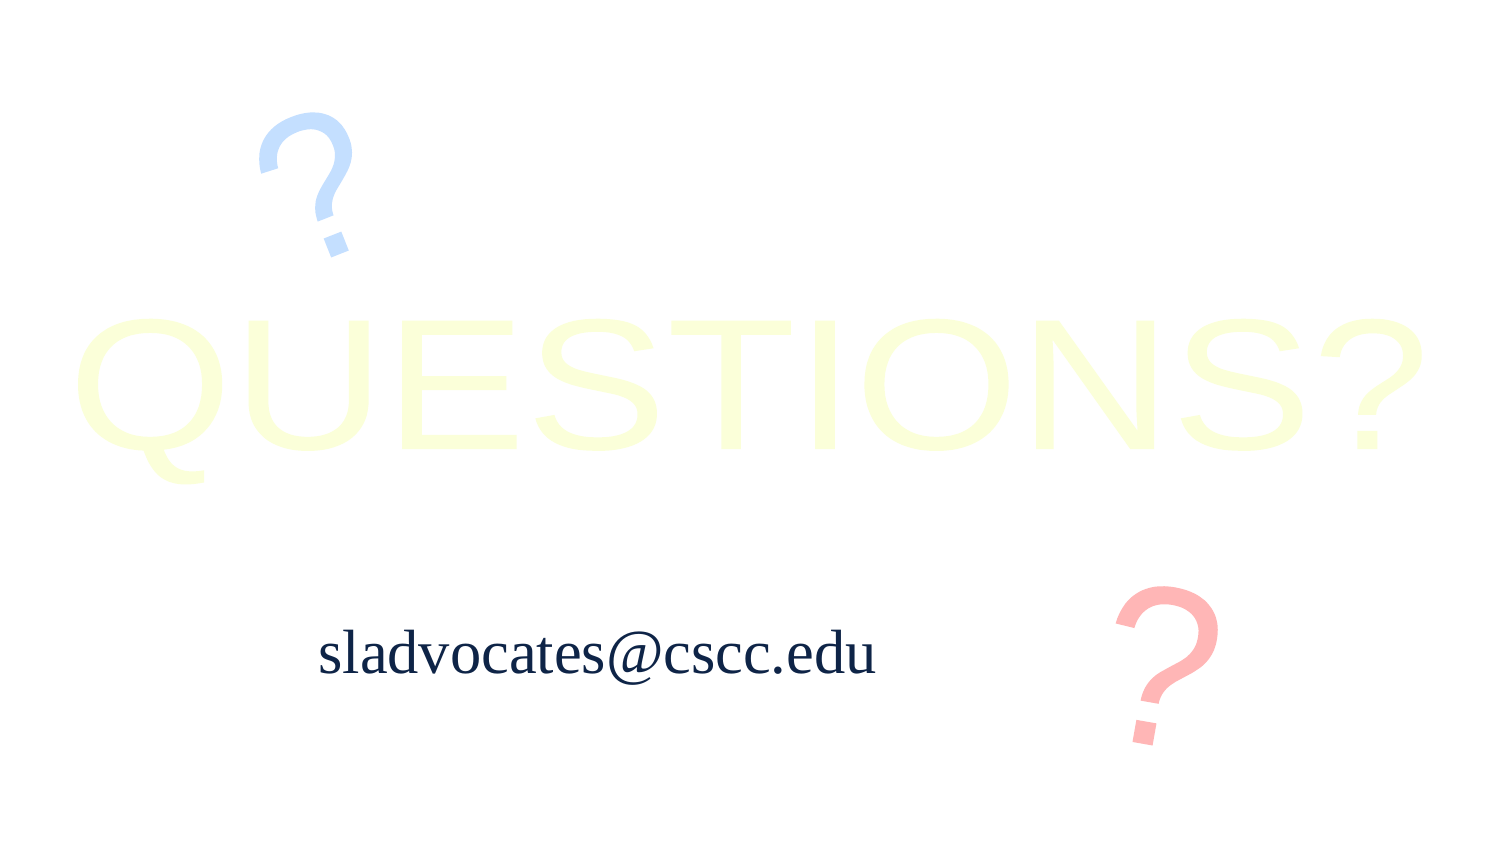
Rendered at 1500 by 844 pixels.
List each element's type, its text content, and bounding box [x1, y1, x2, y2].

text_box sladvocates@cscc.edu [303, 596, 914, 678]
